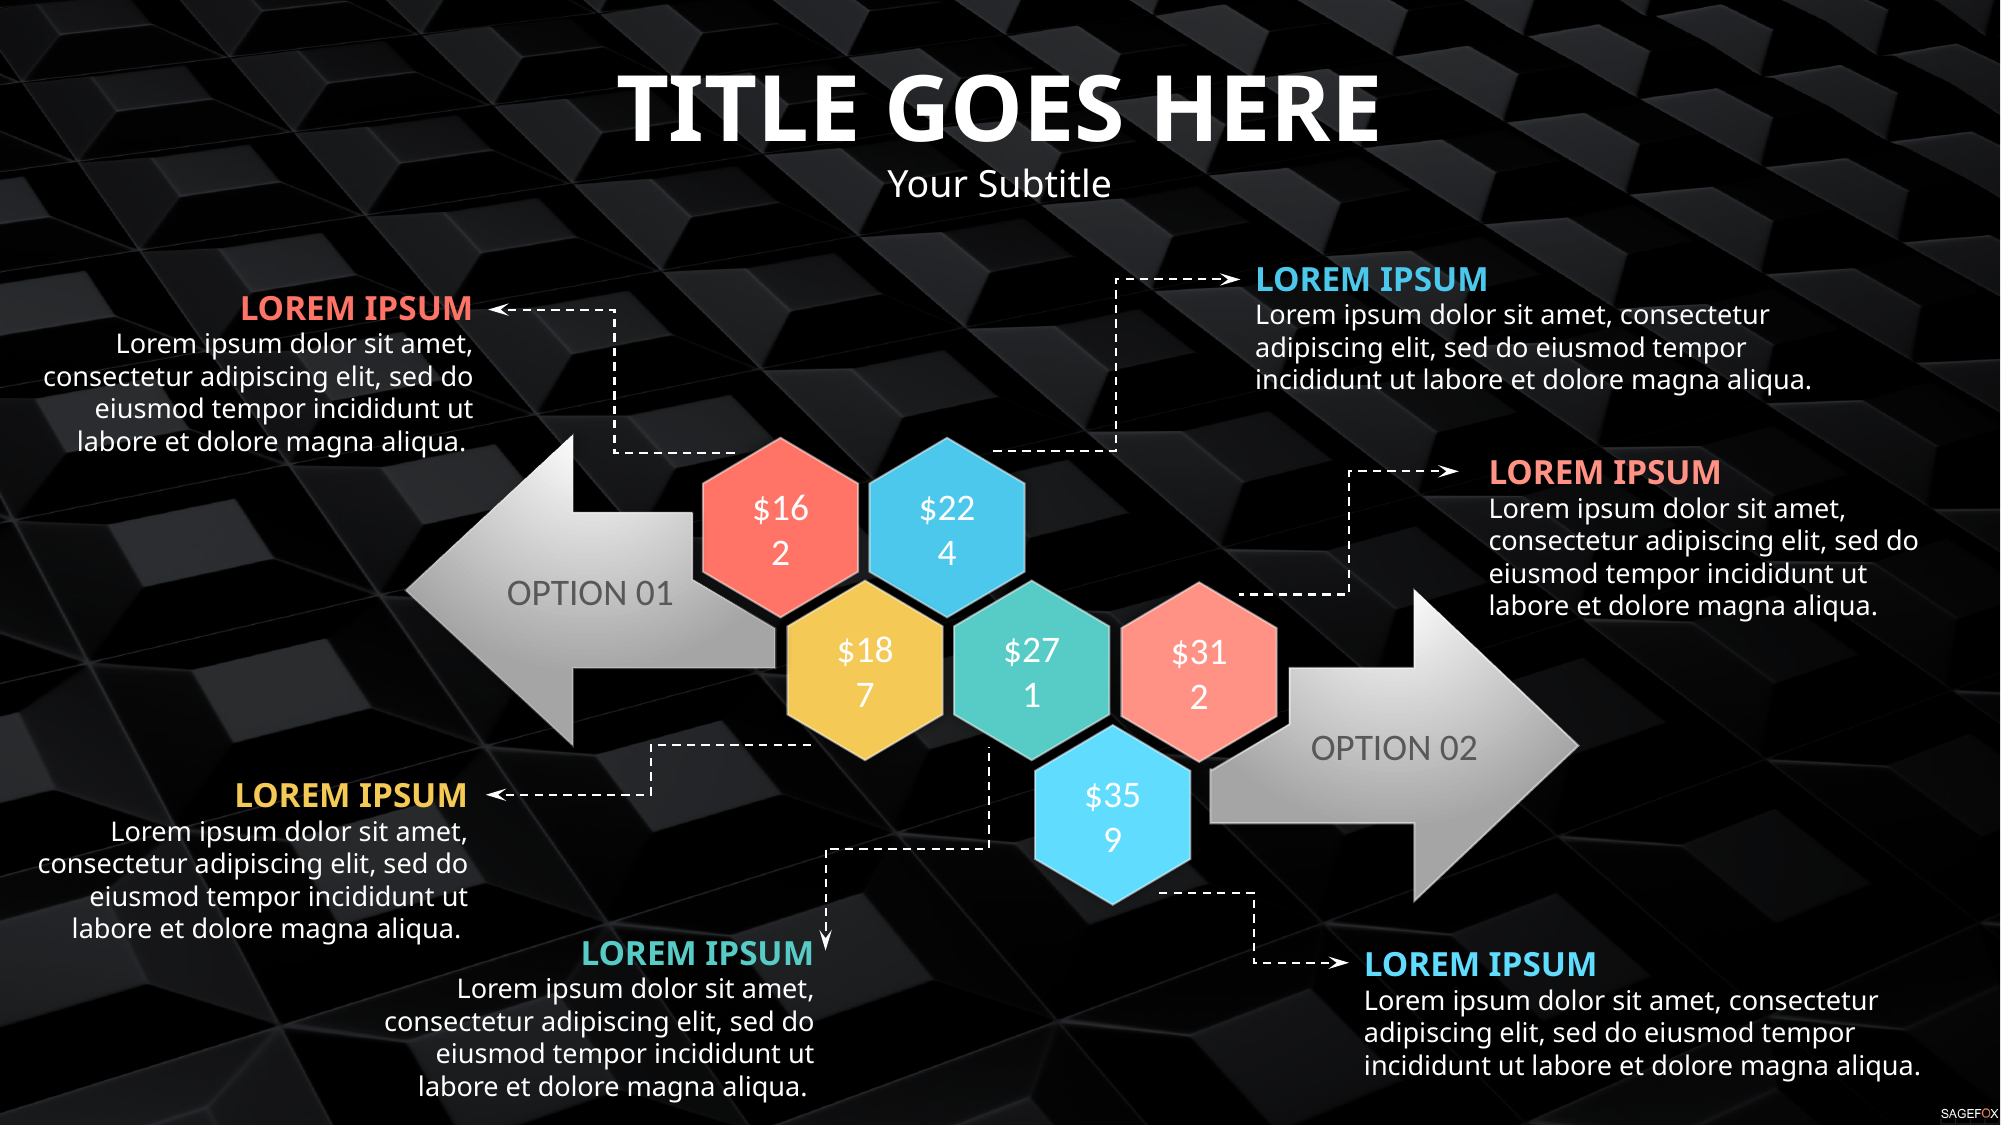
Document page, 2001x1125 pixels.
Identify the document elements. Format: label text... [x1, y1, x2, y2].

text_box TITLE GOES HERE Your Subtitle [548, 42, 1452, 212]
text_box $162 [701, 436, 860, 619]
text_box LOREM IPSUM Lorem ipsum dolor sit amet, consectetur adipiscing elit, sed do eiusmod tempor incididunt ut labore et dolore magna aliqua. [1240, 250, 1879, 403]
text_box LOREM IPSUM Lorem ipsum dolor sit amet, consectetur adipiscing elit, sed do eiusmod tempor incididunt ut labore et dolore magna aliqua. [1349, 935, 1944, 1089]
picture [0, 0, 2001, 1125]
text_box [1239, 471, 1459, 595]
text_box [805, 766, 1010, 931]
text_box $224 [868, 436, 1026, 617]
text_box LOREM IPSUM Lorem ipsum dolor sit amet, consectetur adipiscing elit, sed do eiusmod tempor incididunt ut labore et dolore magna aliqua. [359, 924, 830, 1109]
text_box LOREM IPSUM Lorem ipsum dolor sit amet, consectetur adipiscing elit, sed do eiusmod tempor incididunt ut labore et dolore magna aliqua. [1473, 443, 1944, 629]
text_box $312 [1120, 581, 1278, 764]
text_box LOREM IPSUM Lorem ipsum dolor sit amet, consectetur adipiscing elit, sed do eiusmod tempor incididunt ut labore et dolore magna aliqua. [13, 767, 483, 952]
text_box $359 [1034, 723, 1192, 906]
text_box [991, 279, 1241, 452]
text_box OPTION 02 [1209, 595, 1580, 904]
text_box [485, 744, 816, 795]
text_box LOREM IPSUM Lorem ipsum dolor sit amet, consectetur adipiscing elit, sed do eiusmod tempor incididunt ut labore et dolore magna aliqua. [18, 279, 489, 464]
text_box $271 [953, 579, 1111, 762]
text_box OPTION 01 [404, 453, 777, 744]
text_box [488, 309, 741, 453]
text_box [1158, 892, 1350, 963]
text_box $187 [786, 579, 944, 762]
